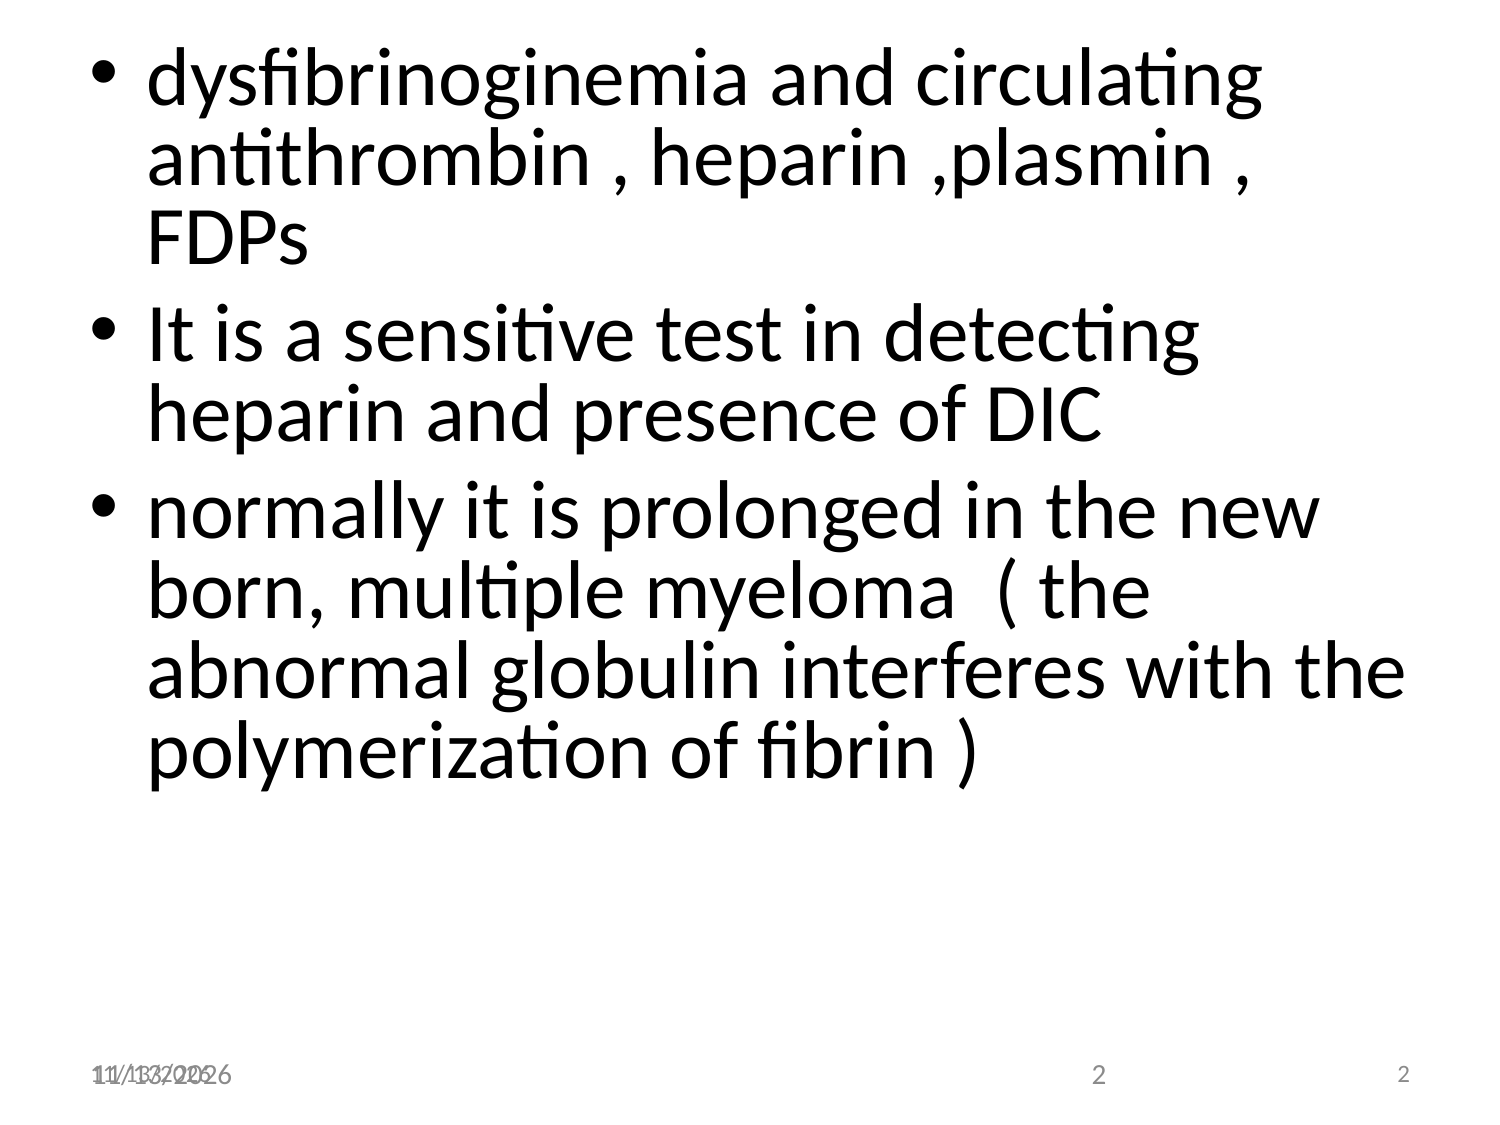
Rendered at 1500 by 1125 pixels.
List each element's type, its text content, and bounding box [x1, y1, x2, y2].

text_box 2 [1074, 1042, 1426, 1103]
list dysfibrinoginemia and circulating antithrombin , heparin ,plasmin , FDPs It is a sensitive test in detecting heparin and presence of DIC normally it is prolonged in the new born, multiple myeloma ( the abnormal globulin interferes with the polymerization of fibrin ) [74, 33, 1426, 1005]
text_box 4/5/2011 [74, 1042, 426, 1103]
